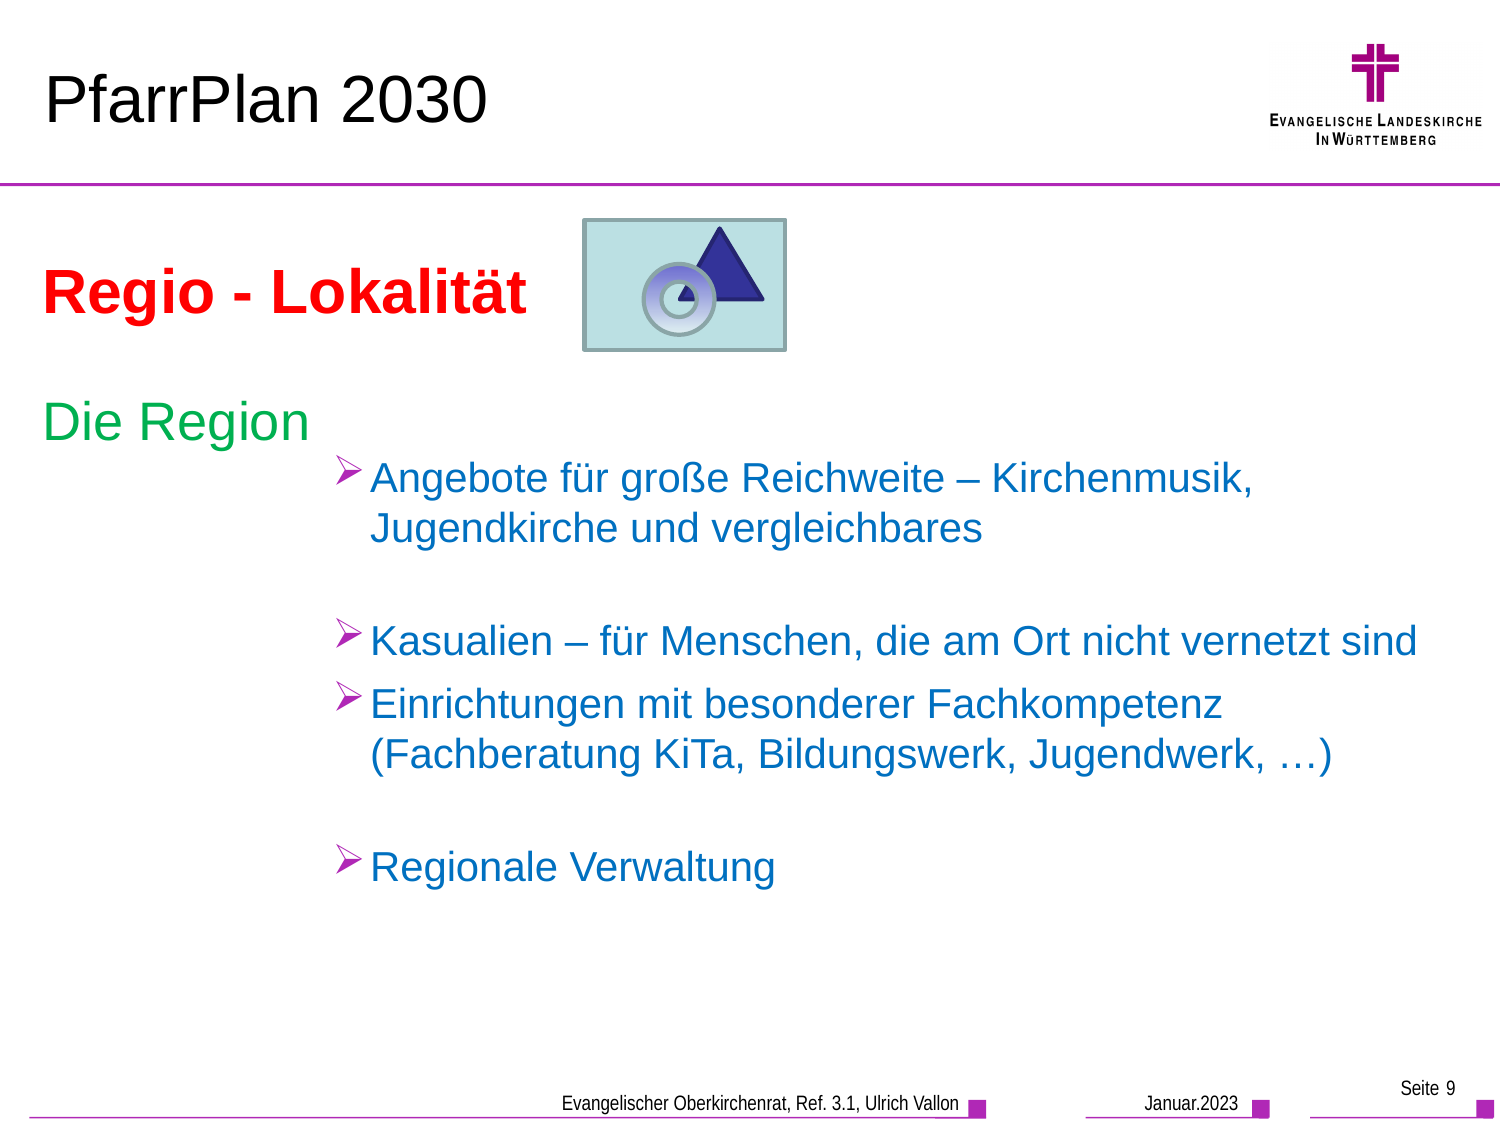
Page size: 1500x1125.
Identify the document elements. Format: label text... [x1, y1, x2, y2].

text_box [584, 219, 786, 350]
list Regio - Lokalität Die Region Angebote für große Reichweite – Kirchenmusik, Jugendkirche und vergleichbares Kasualien – für Menschen, die am Ort nicht vernetzt sind Einrichtungen mit besonderer Fachkompetenz (Fachberatung KiTa, Bildungswerk, Jugendwerk, …) Regionale Verwaltung [17, 243, 1471, 1012]
slide_number Januar.2023 [1033, 1081, 1254, 1118]
slide_number Seite 9 [1287, 1058, 1471, 1095]
picture [1269, 42, 1483, 151]
title PfarrPlan 2030 [29, 30, 1211, 162]
footer Evangelischer Oberkirchenrat, Ref. 3.1, Ulrich Vallon [52, 1082, 975, 1107]
